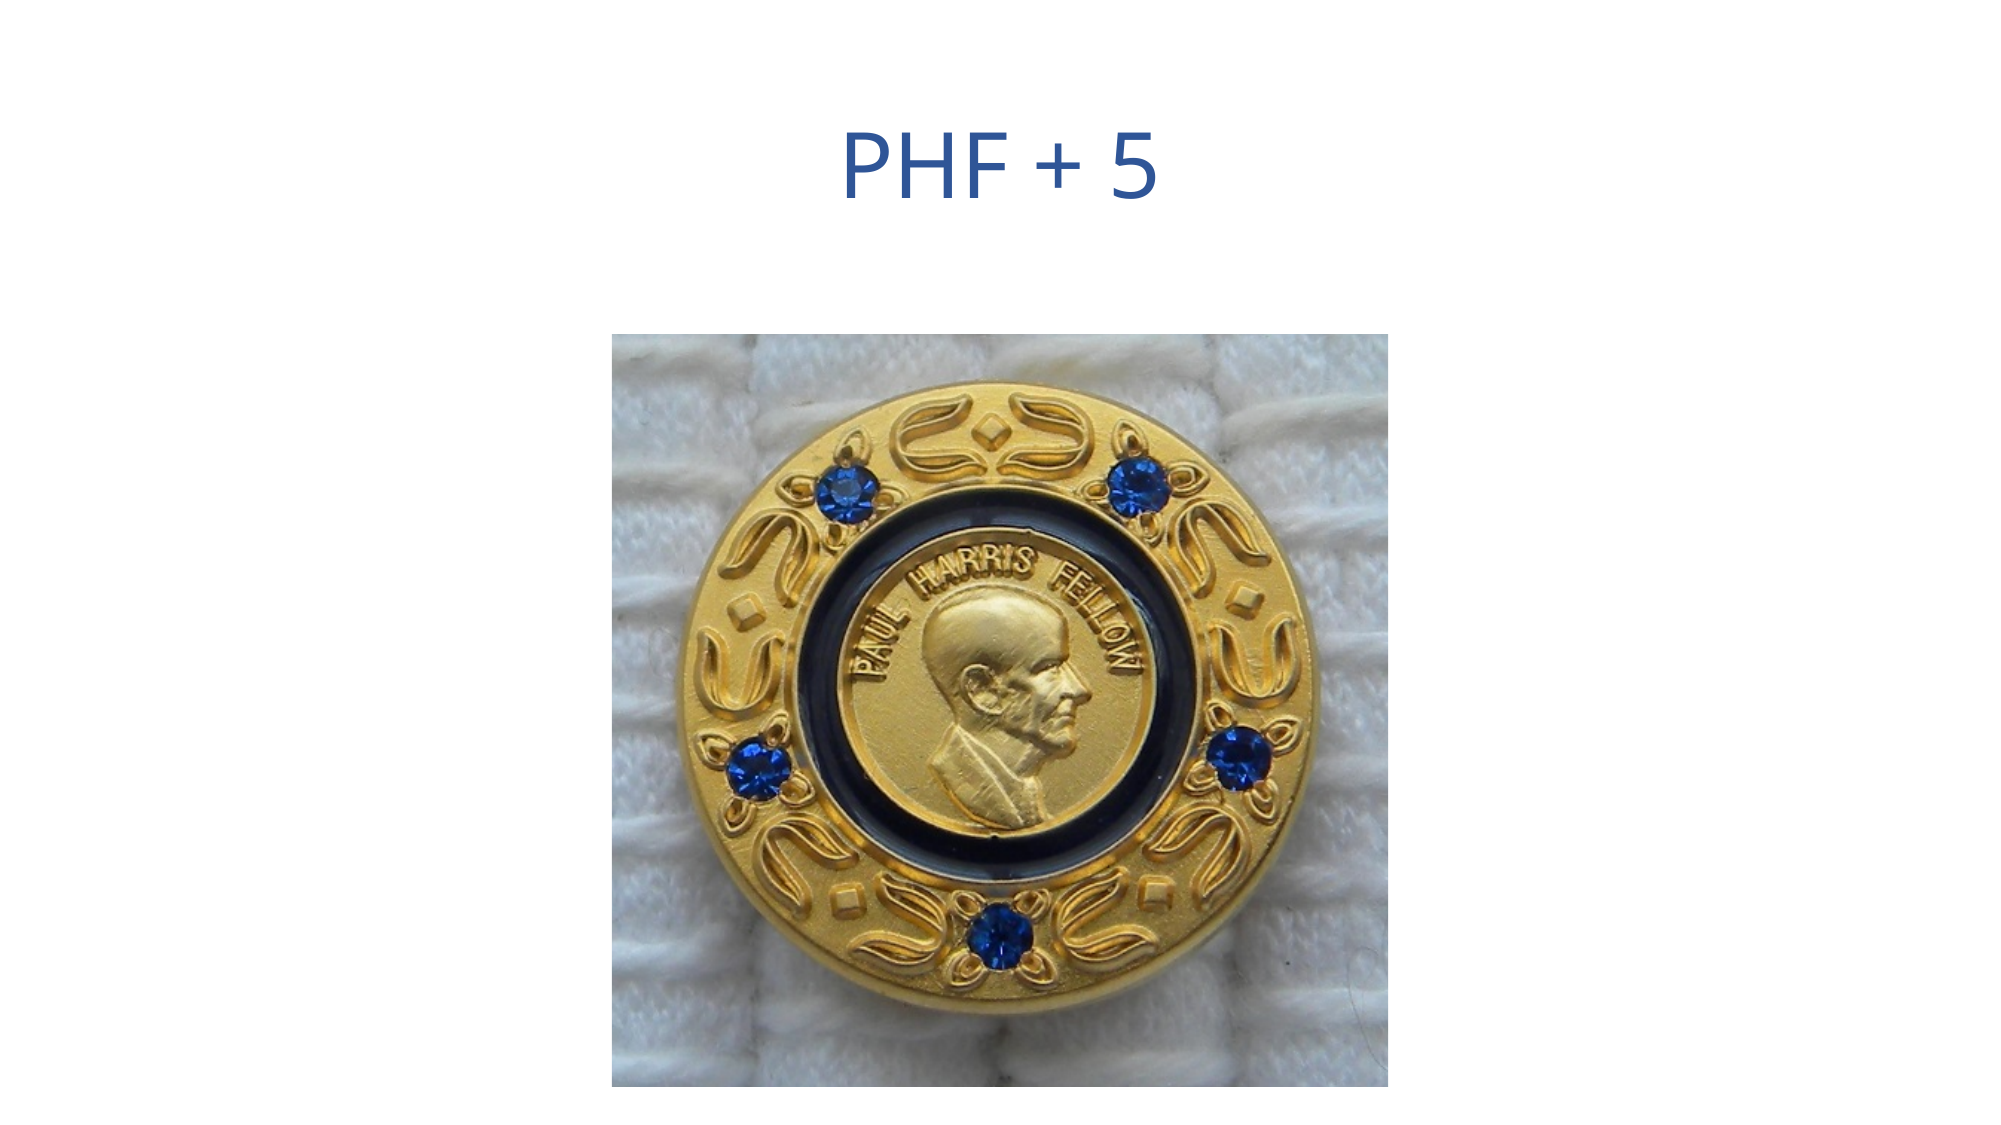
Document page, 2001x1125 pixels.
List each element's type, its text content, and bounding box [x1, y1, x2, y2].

title PHF + 5 [137, 59, 1863, 278]
picture [611, 334, 1389, 1087]
